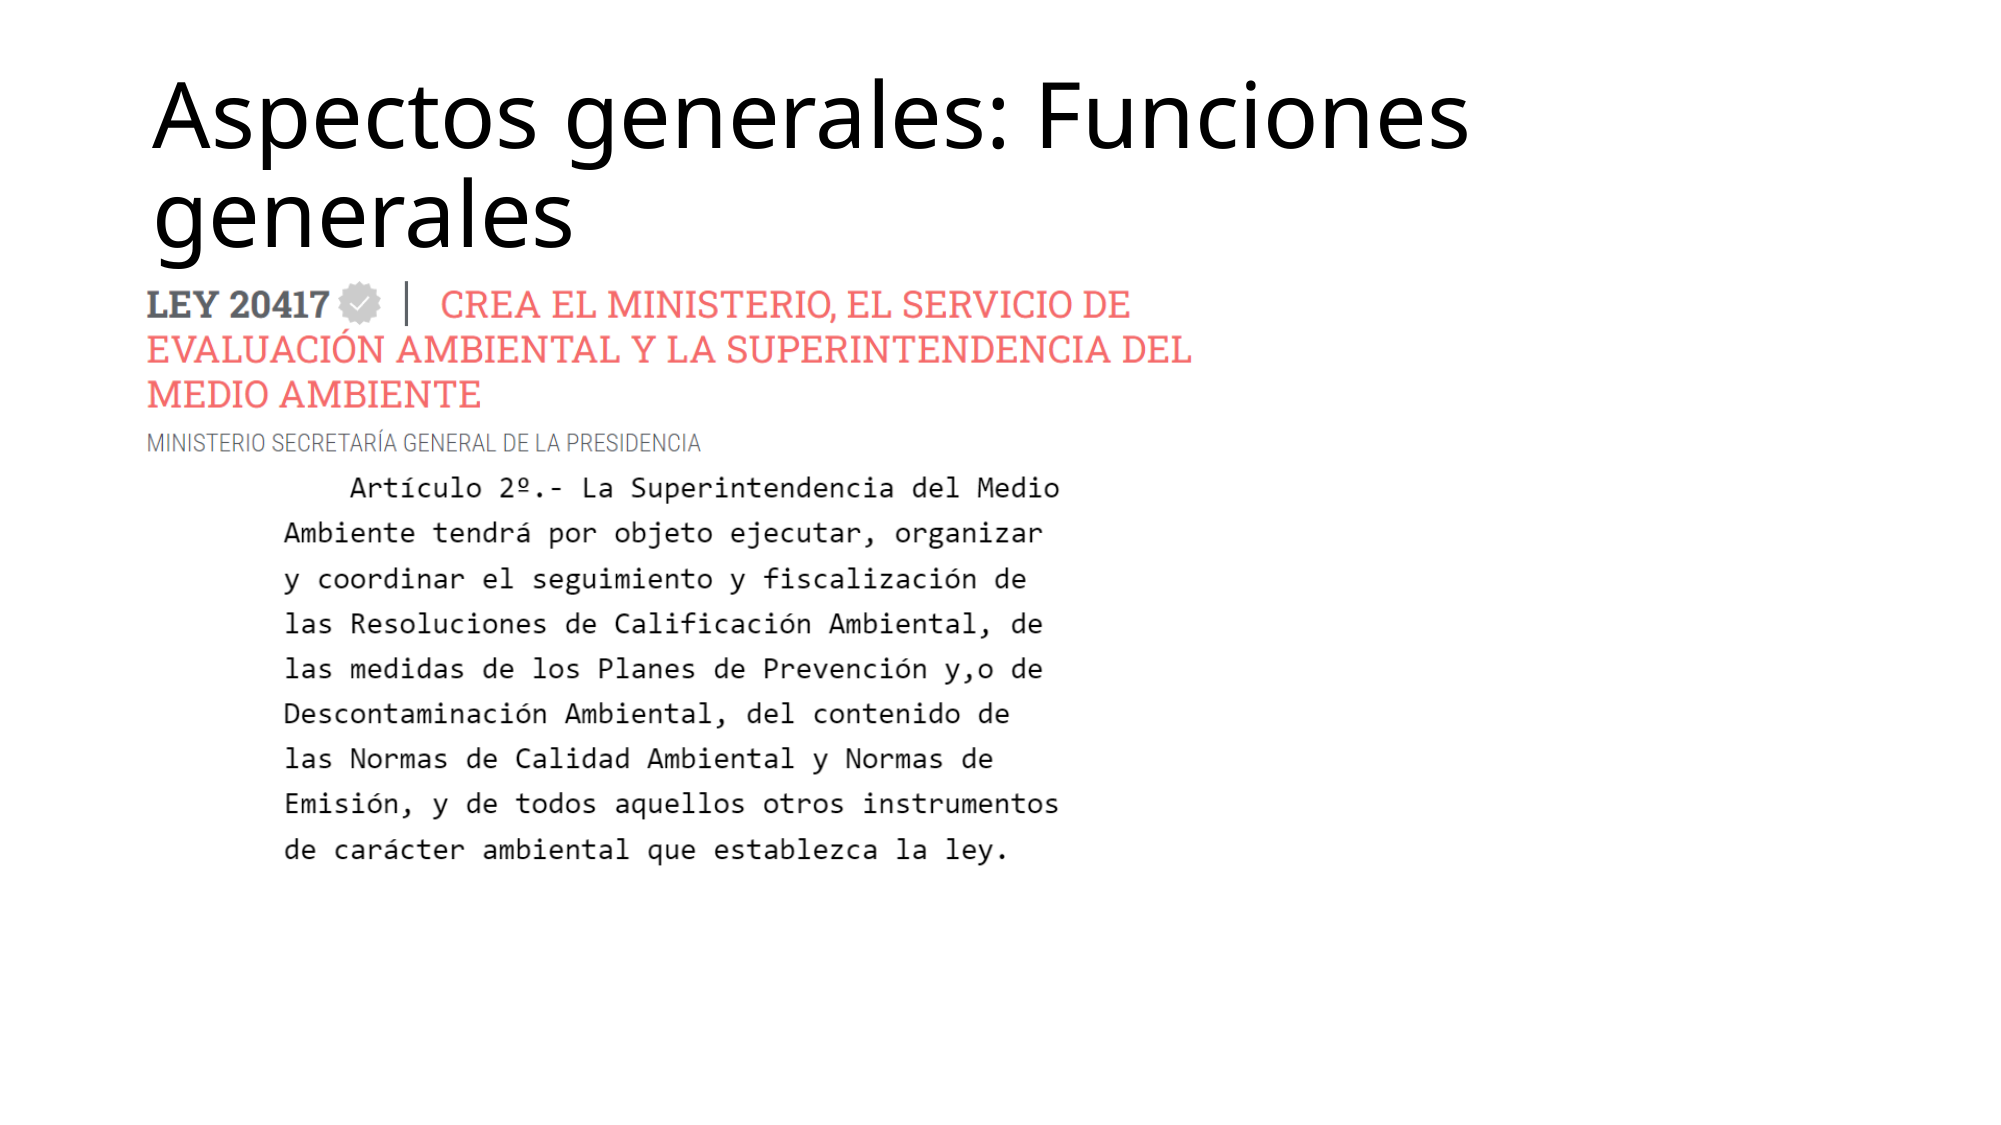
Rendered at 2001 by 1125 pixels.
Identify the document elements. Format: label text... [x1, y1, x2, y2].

title Aspectos generales: Funciones generales [137, 59, 1863, 278]
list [137, 277, 1218, 466]
picture [277, 464, 1078, 879]
